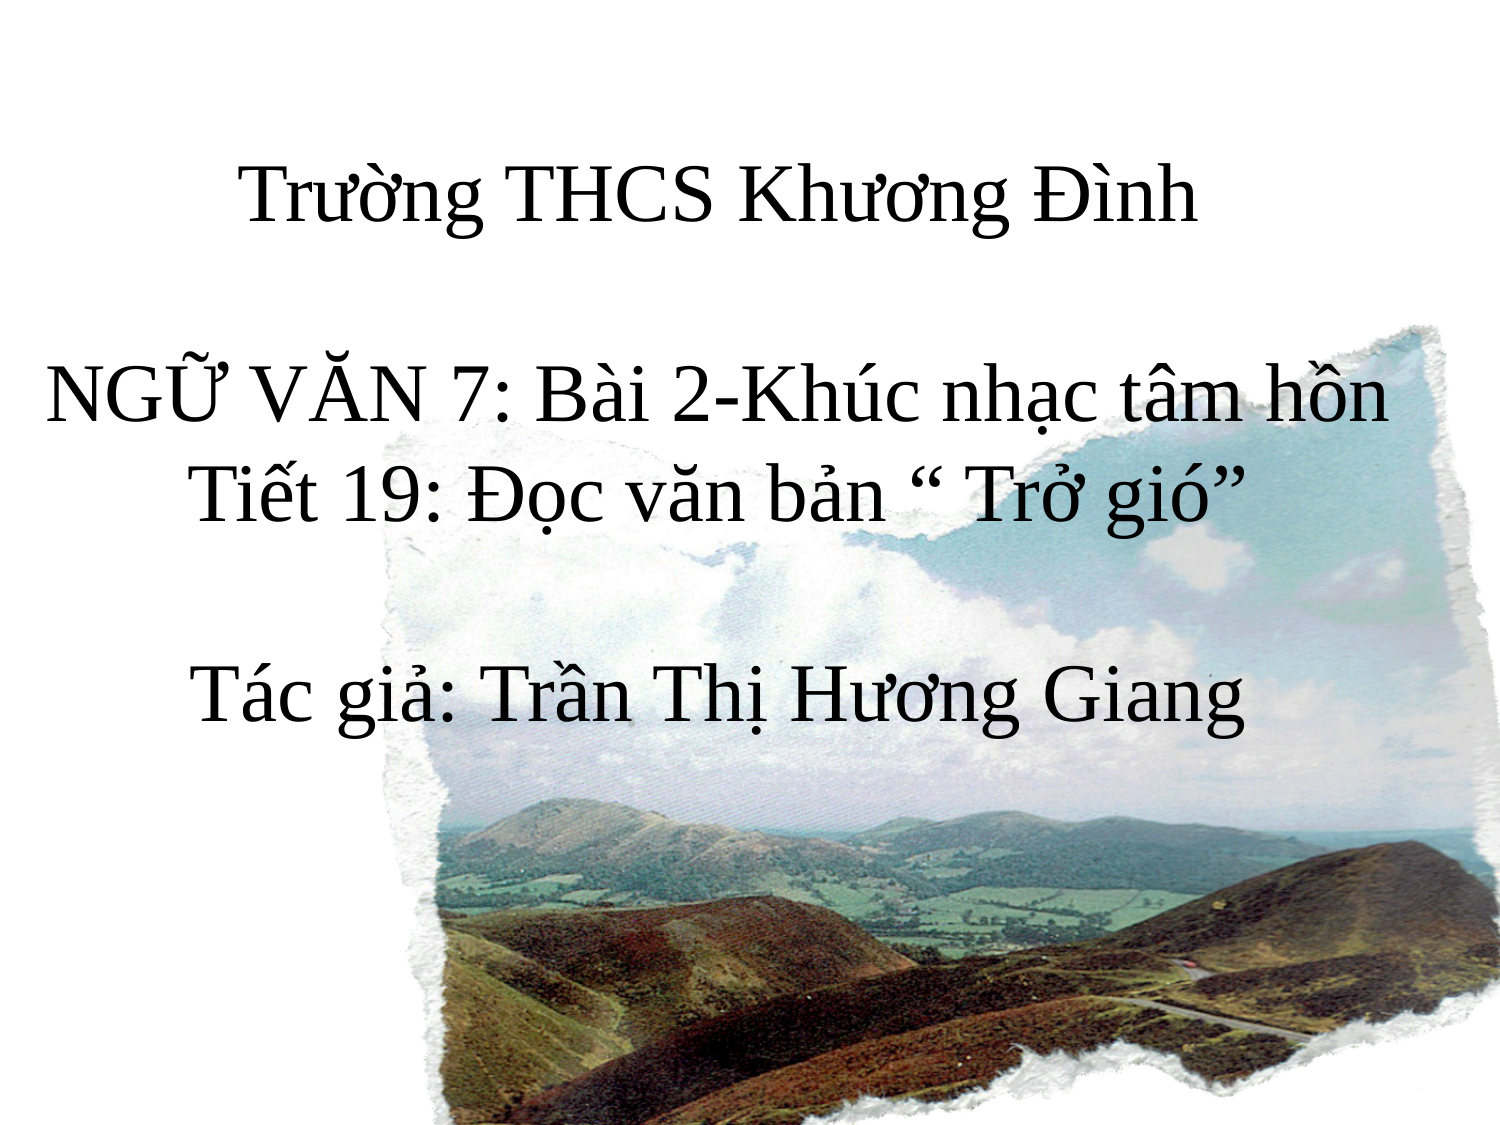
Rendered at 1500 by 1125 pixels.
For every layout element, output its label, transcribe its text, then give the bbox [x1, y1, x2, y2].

text_box Trường THCS Khương Đình NGỮ VĂN 7: Bài 2-Khúc nhạc tâm hồn Tiết 19: Đọc văn bản “ Trở gió” Tác giả: Trần Thị Hương Giang [0, 30, 1455, 746]
picture [377, 294, 1500, 1125]
